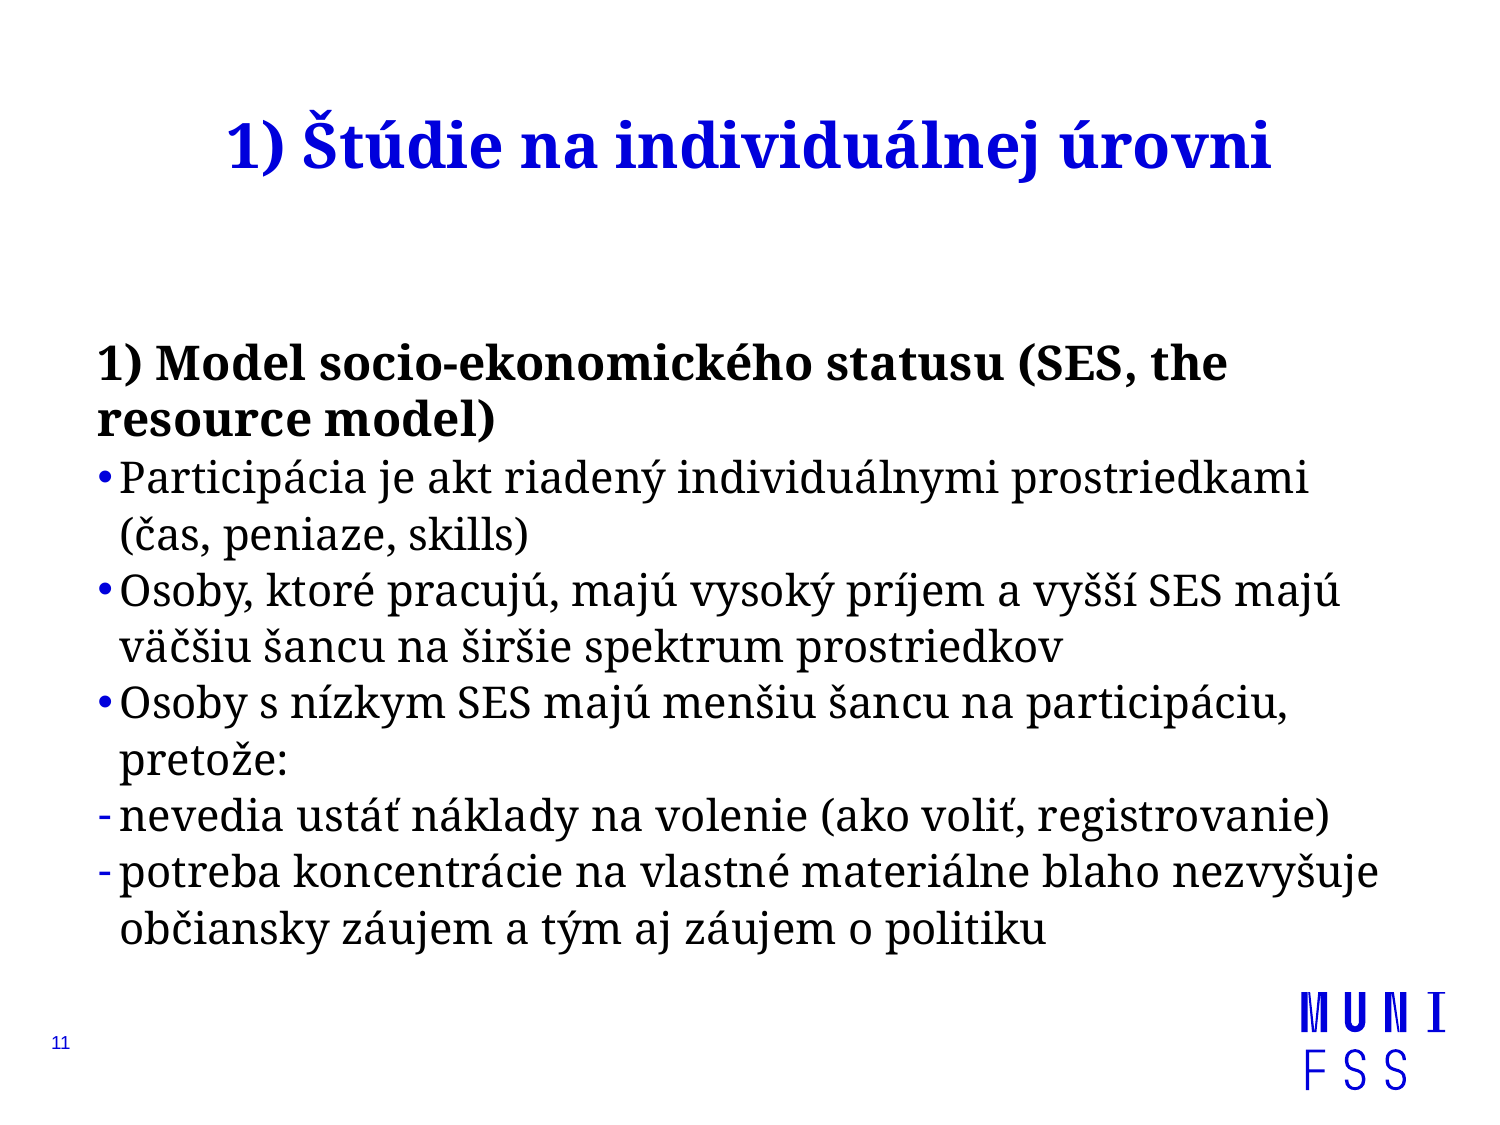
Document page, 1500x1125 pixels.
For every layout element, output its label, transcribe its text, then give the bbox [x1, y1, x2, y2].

slide_number 11 [50, 1021, 82, 1063]
list 1) Model socio-ekonomického statusu (SES, the resource model) Participácia je akt riadený individuálnymi prostriedkami (čas, peniaze, skills) Osoby, ktoré pracujú, majú vysoký príjem a vyšší SES majú väčšiu šancu na širšie spektrum prostriedkov Osoby s nízkym SES majú menšiu šancu na participáciu, pretože: nevedia ustáť náklady na volenie (ako voliť, registrovanie) potreba koncentrácie na vlastné materiálne blaho nezvyšuje občiansky záujem a tým aj záujem o politiku [88, 277, 1412, 1007]
title 1) Štúdie na individuálnej úrovni [88, 118, 1412, 193]
